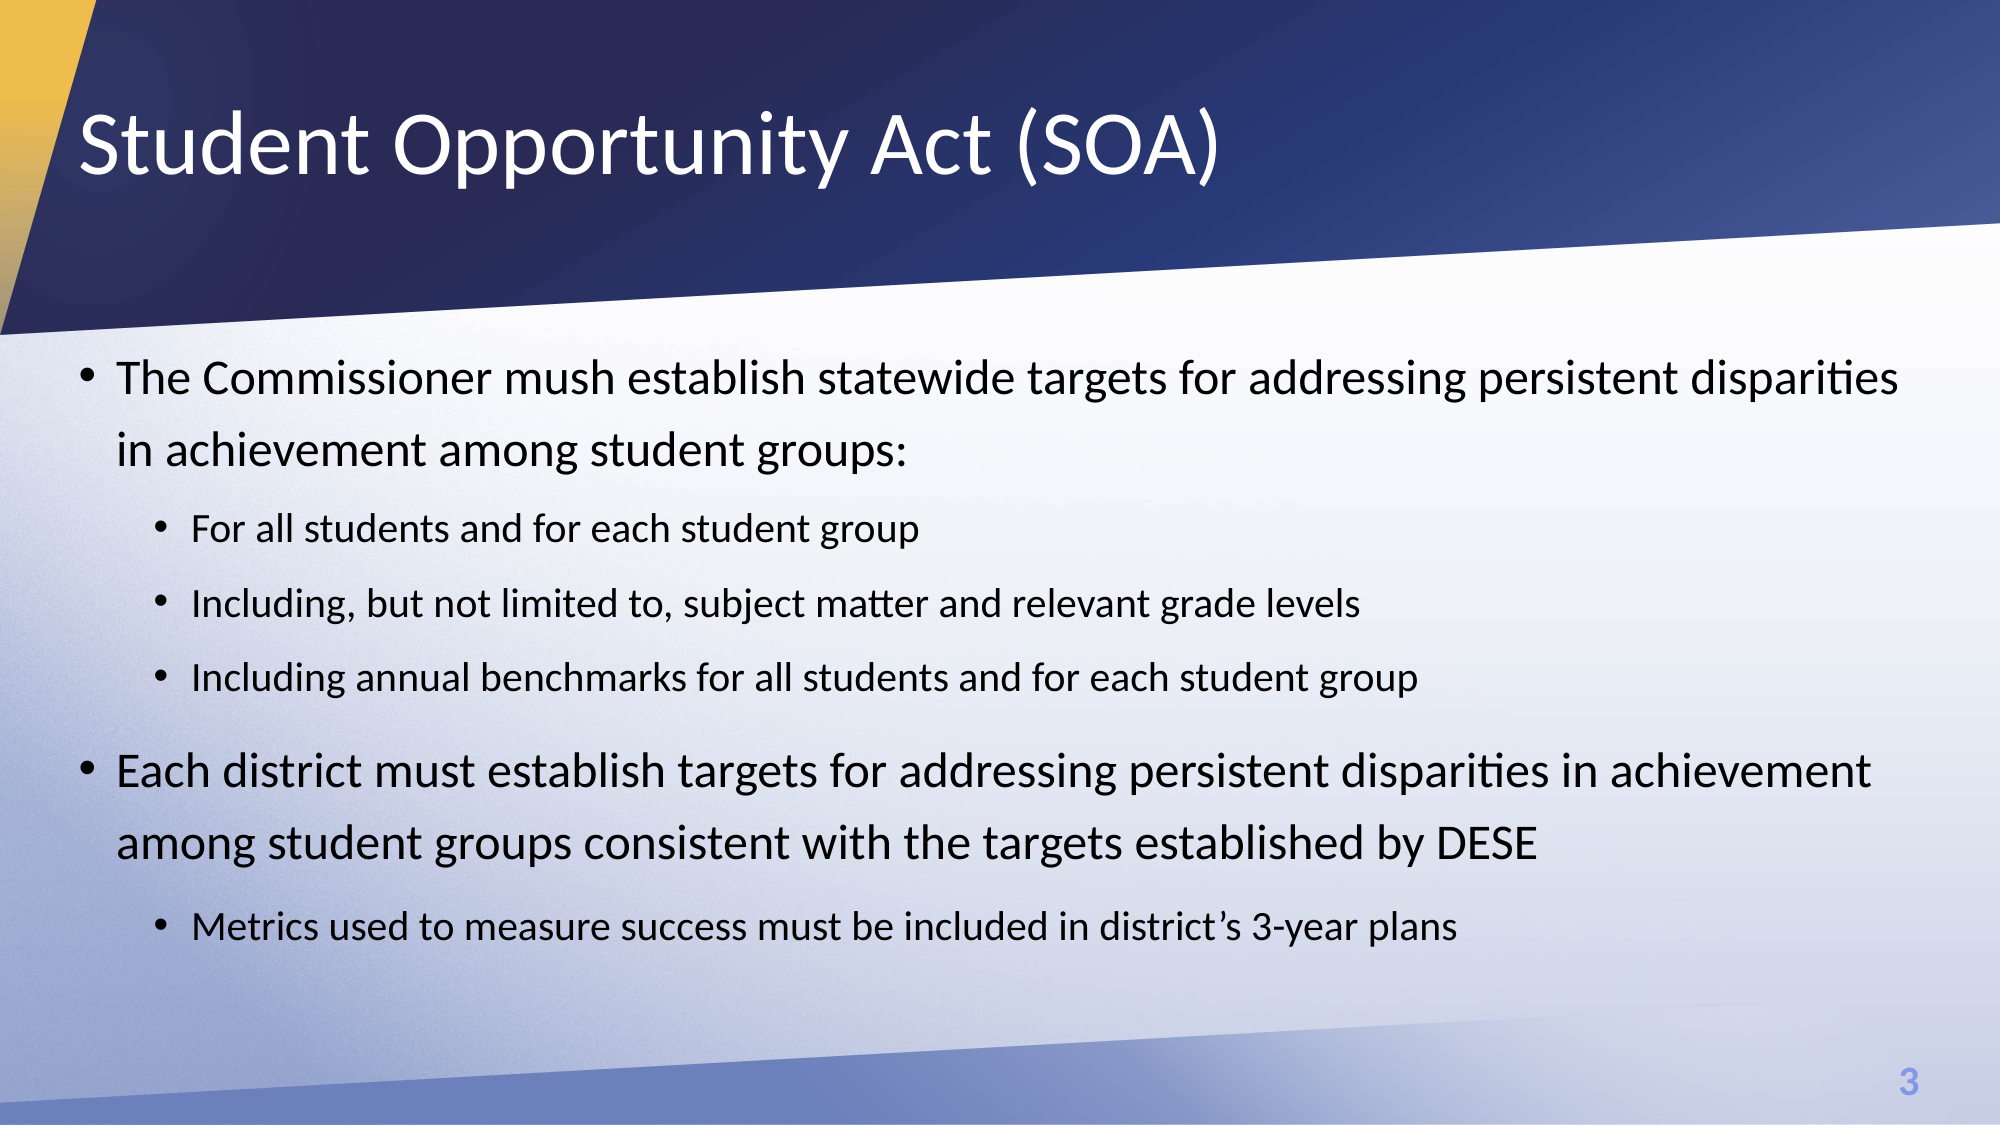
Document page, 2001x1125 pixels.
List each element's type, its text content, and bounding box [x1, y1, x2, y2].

picture [0, 0, 2000, 1125]
title Student Opportunity Act (SOA) [63, 59, 1863, 231]
list The Commissioner mush establish statewide targets for addressing persistent disparities in achievement among student groups: For all students and for each student group Including, but not limited to, subject matter and relevant grade levels Including annual benchmarks for all students and for each student group Each district must establish targets for addressing persistent disparities in achievement among student groups consistent with the targets established by DESE Metrics used to measure success must be included in district’s 3-year plans [63, 324, 1949, 1109]
